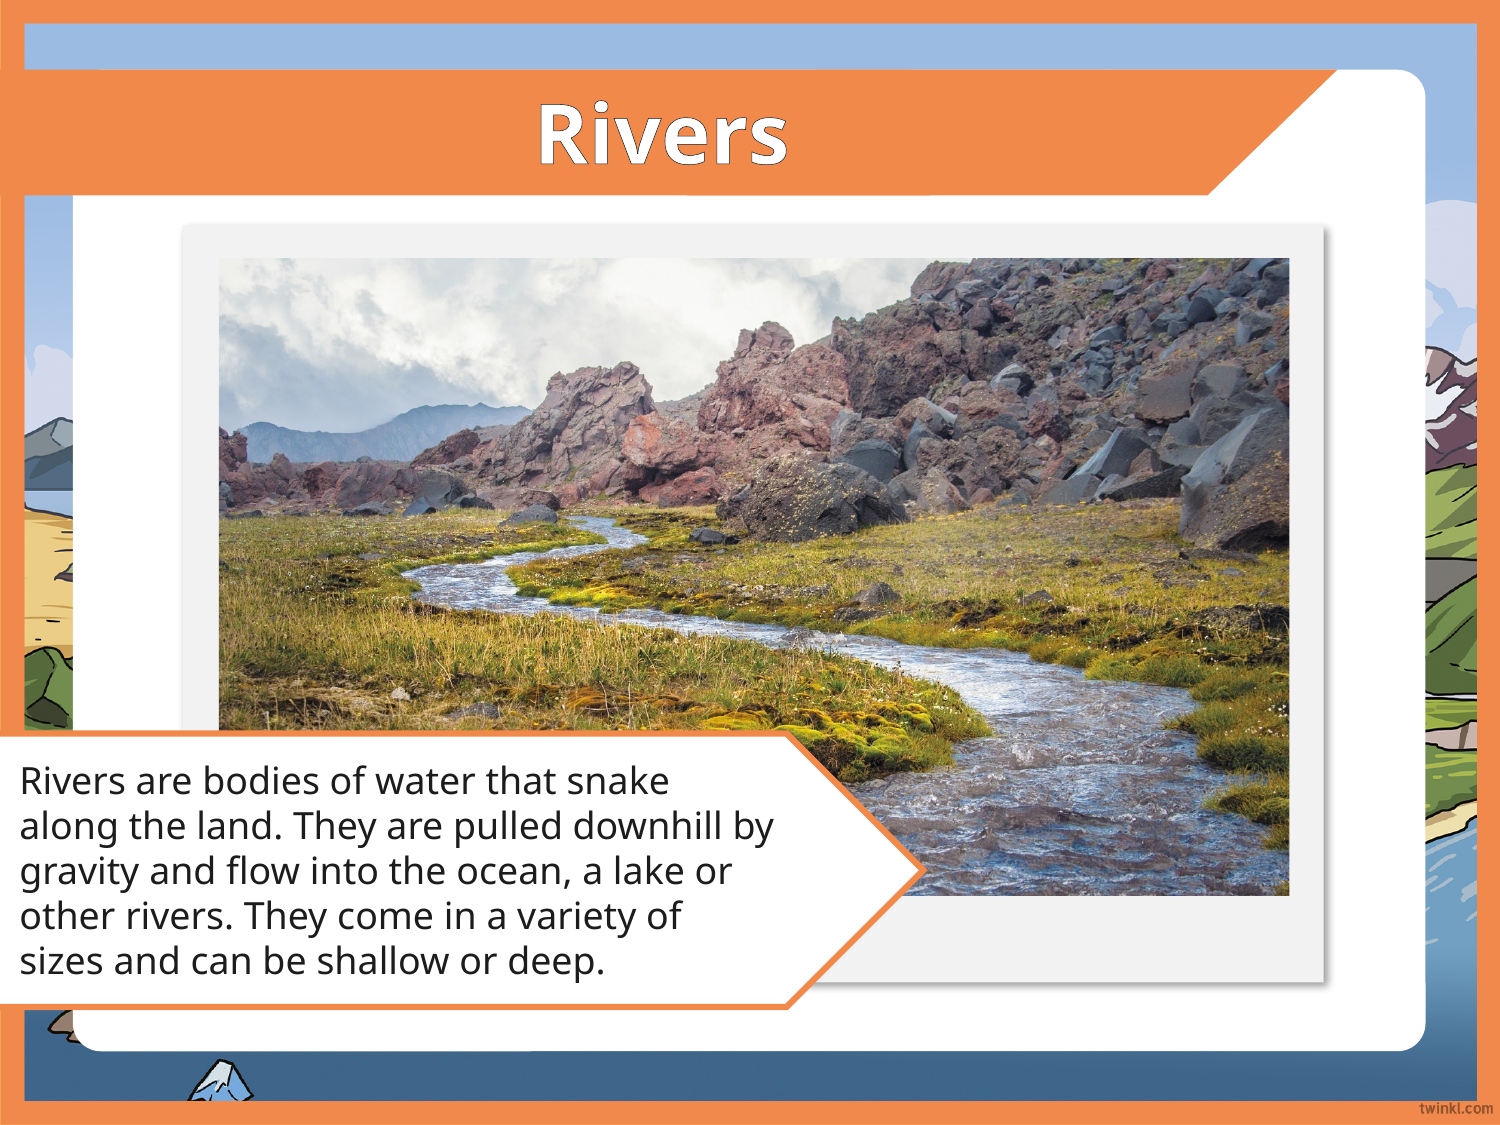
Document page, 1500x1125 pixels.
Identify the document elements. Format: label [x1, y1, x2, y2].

text_box [182, 225, 1324, 983]
text_box [0, 733, 924, 1007]
text_box [0, 69, 1338, 196]
picture [0, 0, 1500, 1125]
picture [0, 196, 72, 730]
